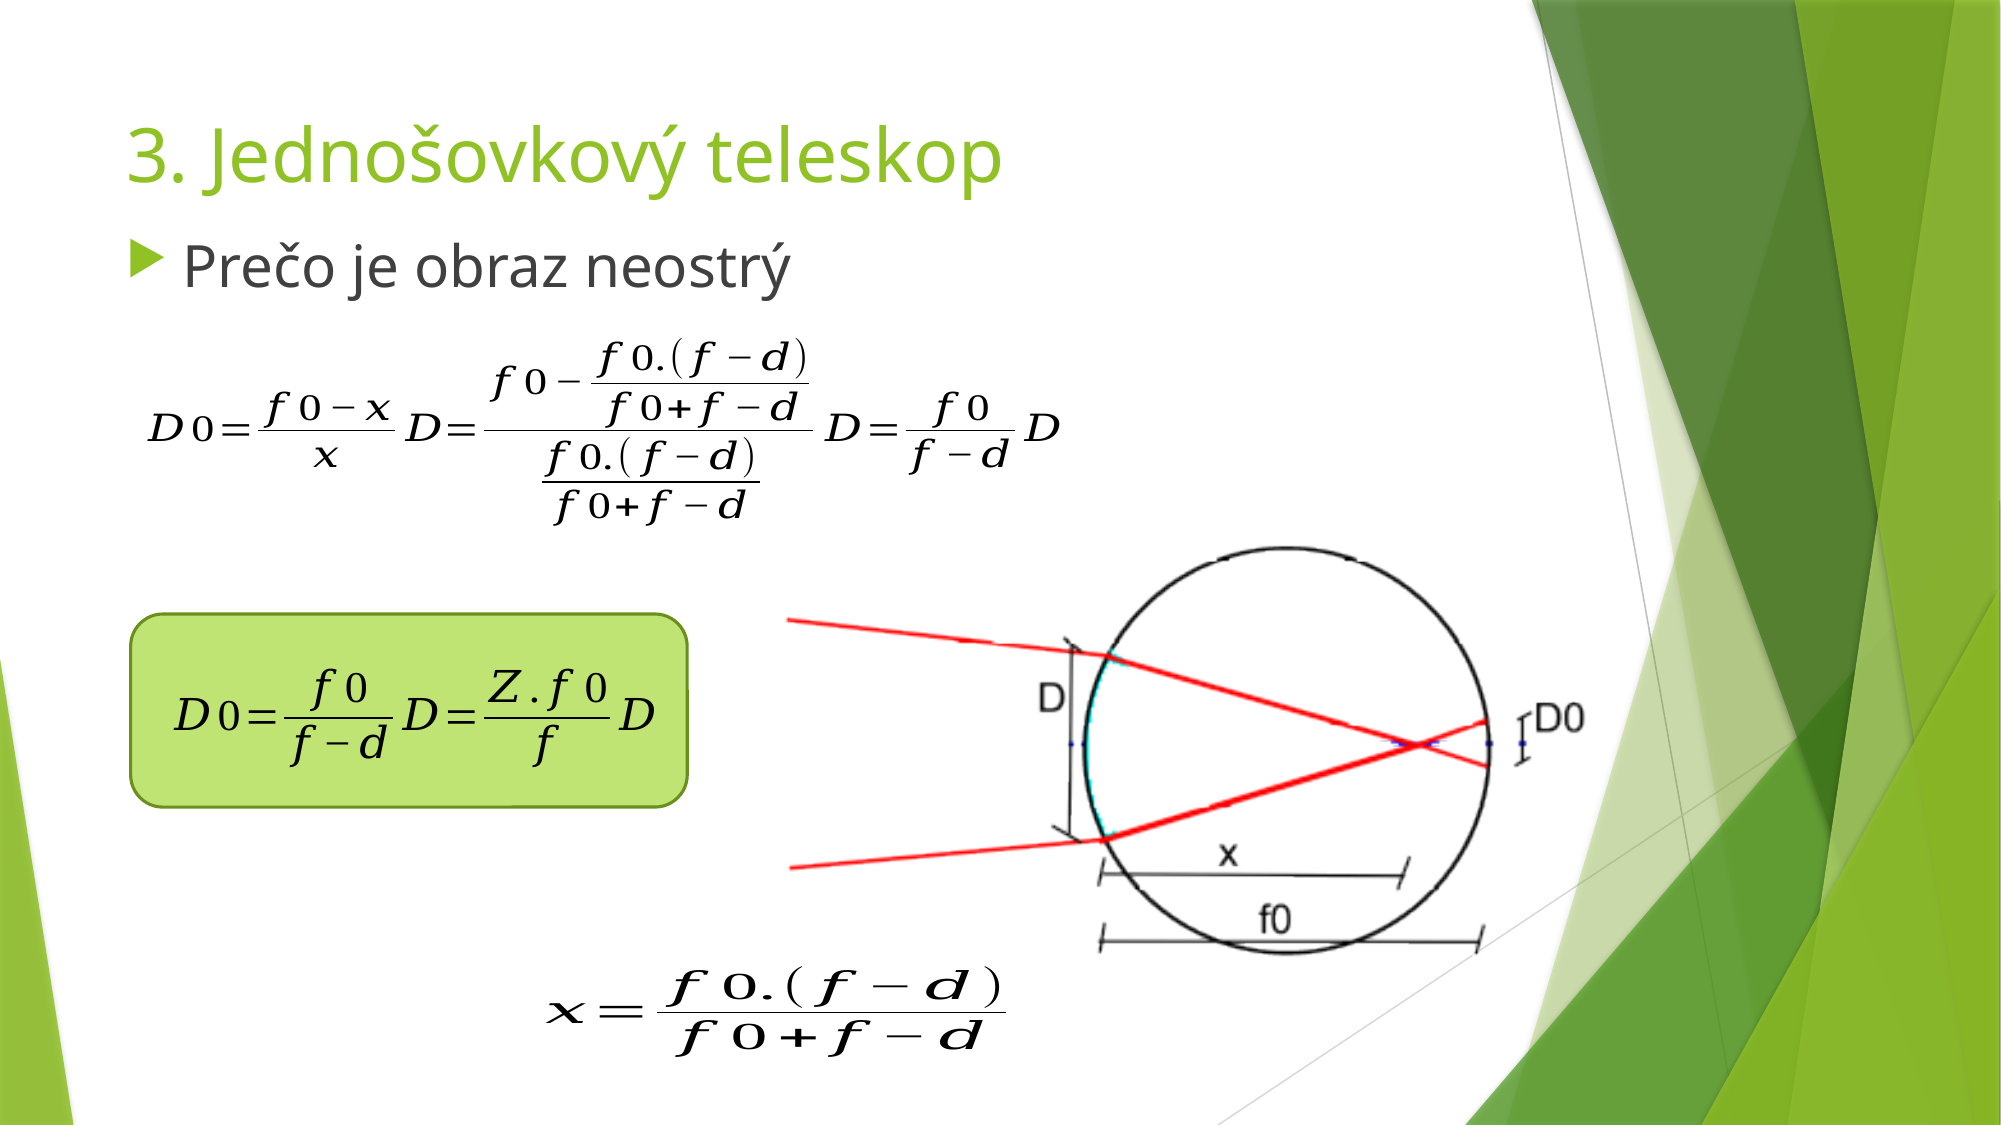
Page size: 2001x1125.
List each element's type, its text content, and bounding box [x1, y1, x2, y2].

text_box [129, 612, 689, 809]
title 3. Jednošovkový teleskop [111, 99, 1522, 221]
picture [742, 480, 1656, 1012]
list Prečo je obraz neostrý [111, 221, 1522, 1116]
